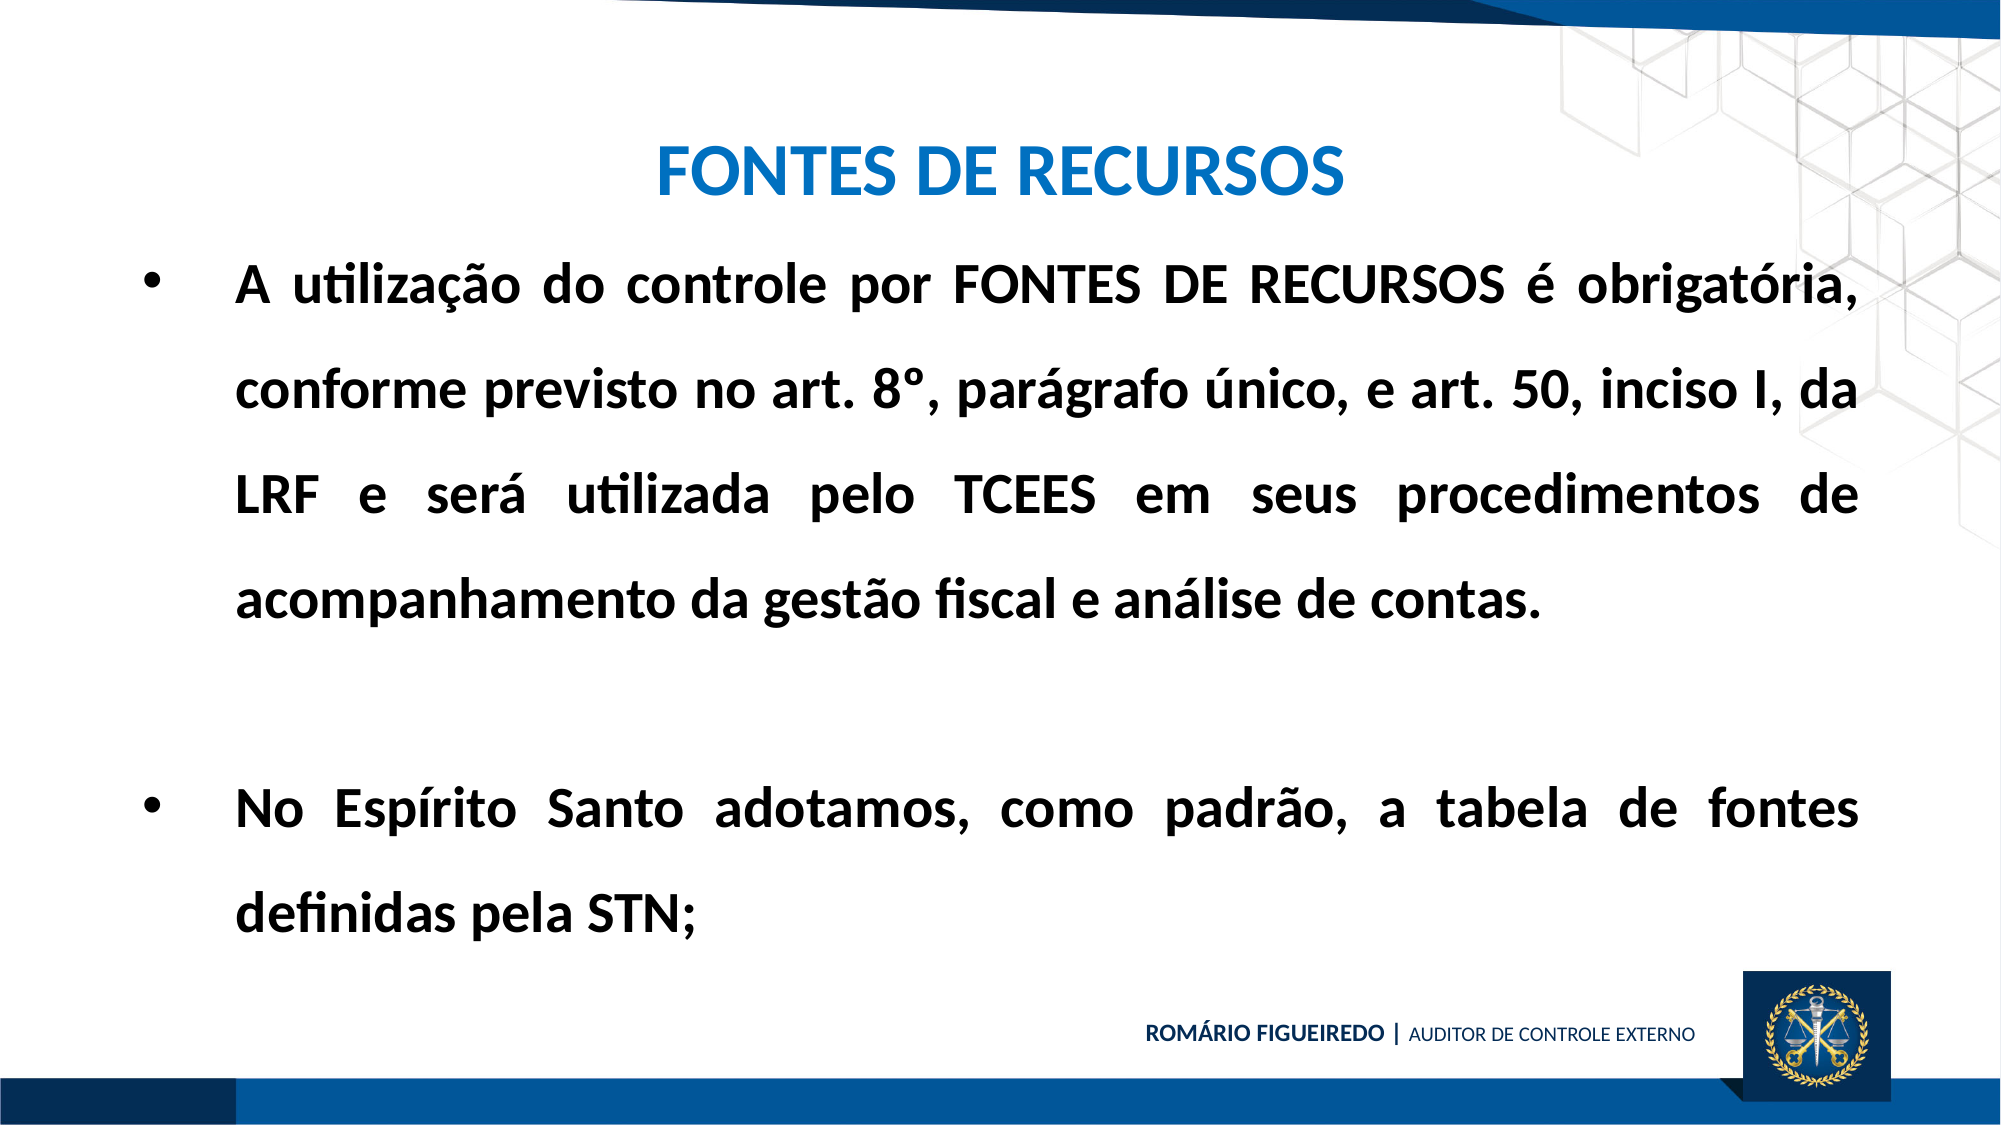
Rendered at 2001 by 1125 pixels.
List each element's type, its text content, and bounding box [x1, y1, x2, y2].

picture [0, 0, 2001, 1125]
text_box FONTES DE RECURSOS A utilização do controle por FONTES DE RECURSOS é obrigatória, conforme previsto no art. 8º, parágrafo único, e art. 50, inciso I, da LRF e será utilizada pelo TCEES em seus procedimentos de acompanhamento da gestão fiscal e análise de contas. No Espírito Santo adotamos, como padrão, a tabela de fontes definidas pela STN; [127, 22, 1875, 1102]
